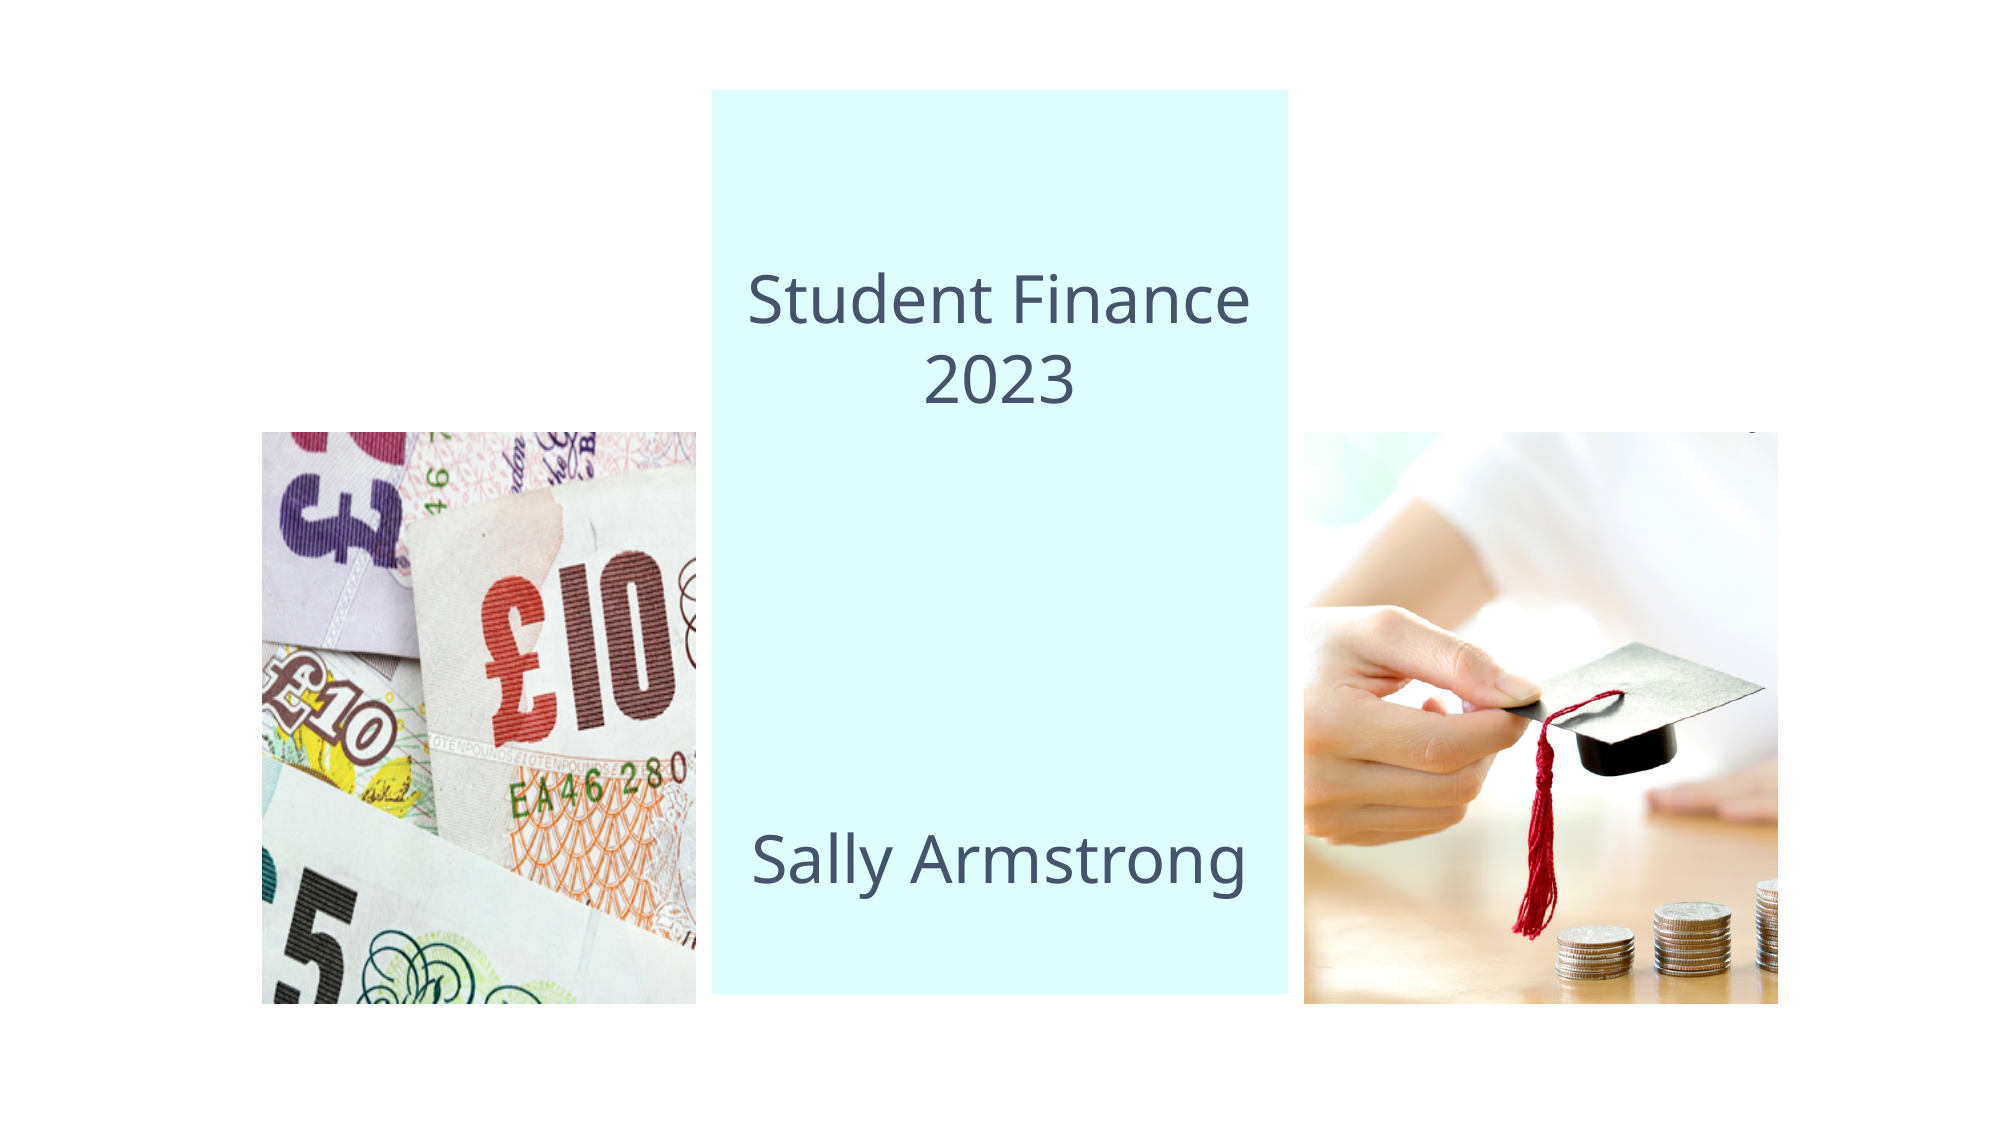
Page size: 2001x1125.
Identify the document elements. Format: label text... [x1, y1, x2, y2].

picture [262, 432, 696, 1004]
picture [1304, 432, 1778, 1004]
text_box Student Finance 2023 Sally Armstrong [711, 89, 1289, 995]
